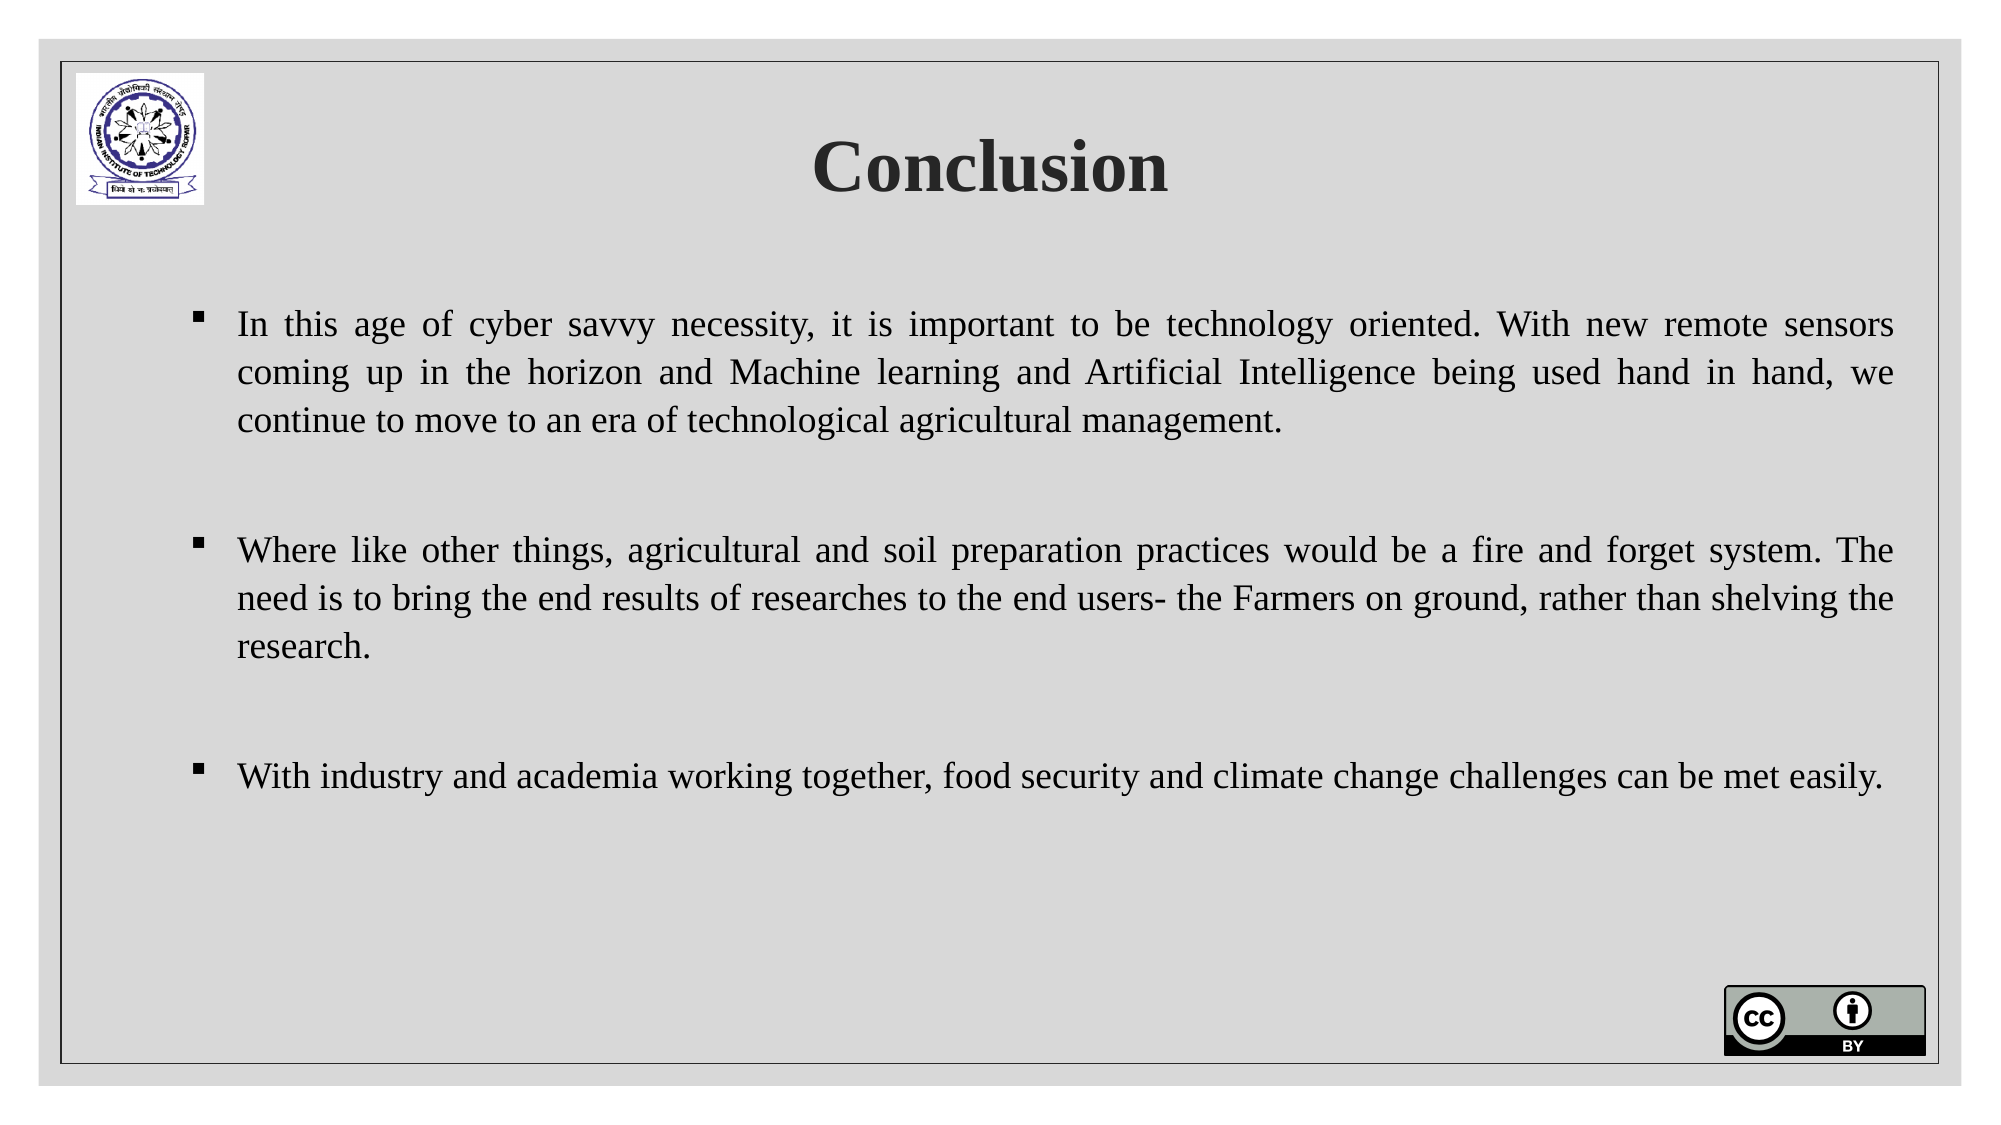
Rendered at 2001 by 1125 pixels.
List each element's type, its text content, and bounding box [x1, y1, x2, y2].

title Conclusion [174, 105, 1825, 229]
text_box In this age of cyber savvy necessity, it is important to be technology oriented. With new remote sensors coming up in the horizon and Machine learning and Artificial Intelligence being used hand in hand, we continue to move to an era of technological agricultural management. Where like other things, agricultural and soil preparation practices would be a fire and forget system. The need is to bring the end results of researches to the end users- the Farmers on ground, rather than shelving the research. With industry and academia working together, food security and climate change challenges can be met easily. [100, 288, 1912, 804]
picture [76, 73, 205, 205]
picture [1724, 985, 1926, 1056]
